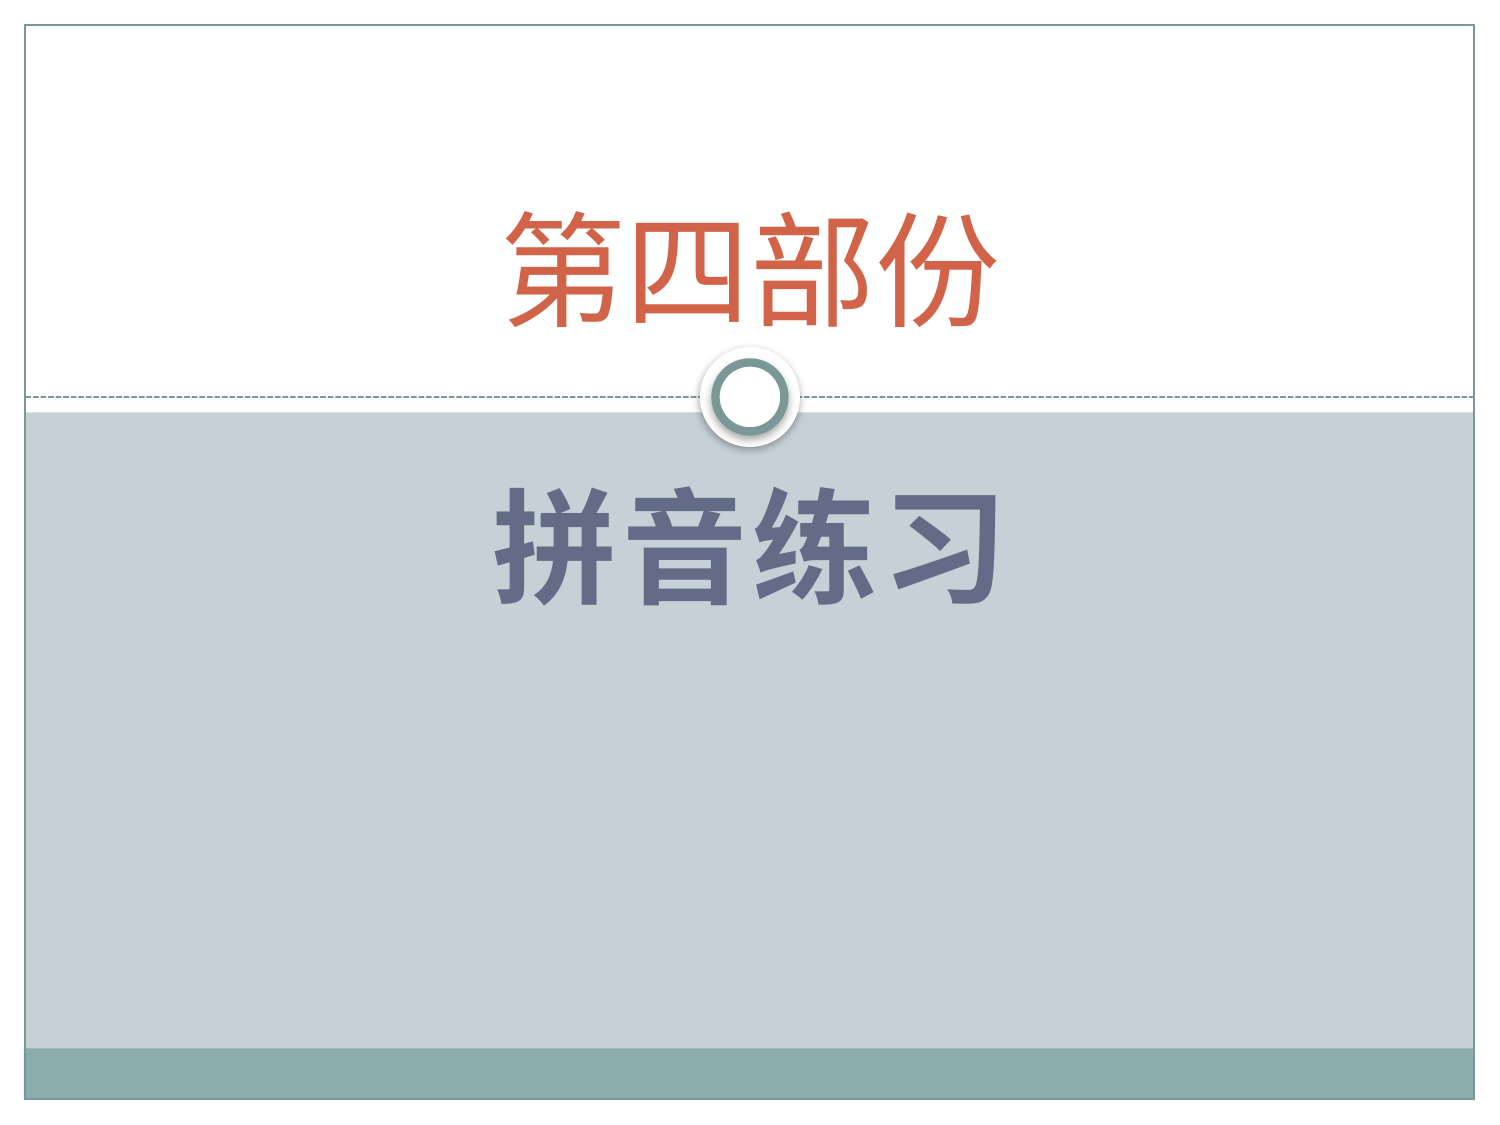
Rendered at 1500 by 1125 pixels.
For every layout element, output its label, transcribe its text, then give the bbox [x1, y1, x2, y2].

title 第四部份 [112, 62, 1388, 350]
subtitle 拼音练习 [225, 462, 1275, 750]
